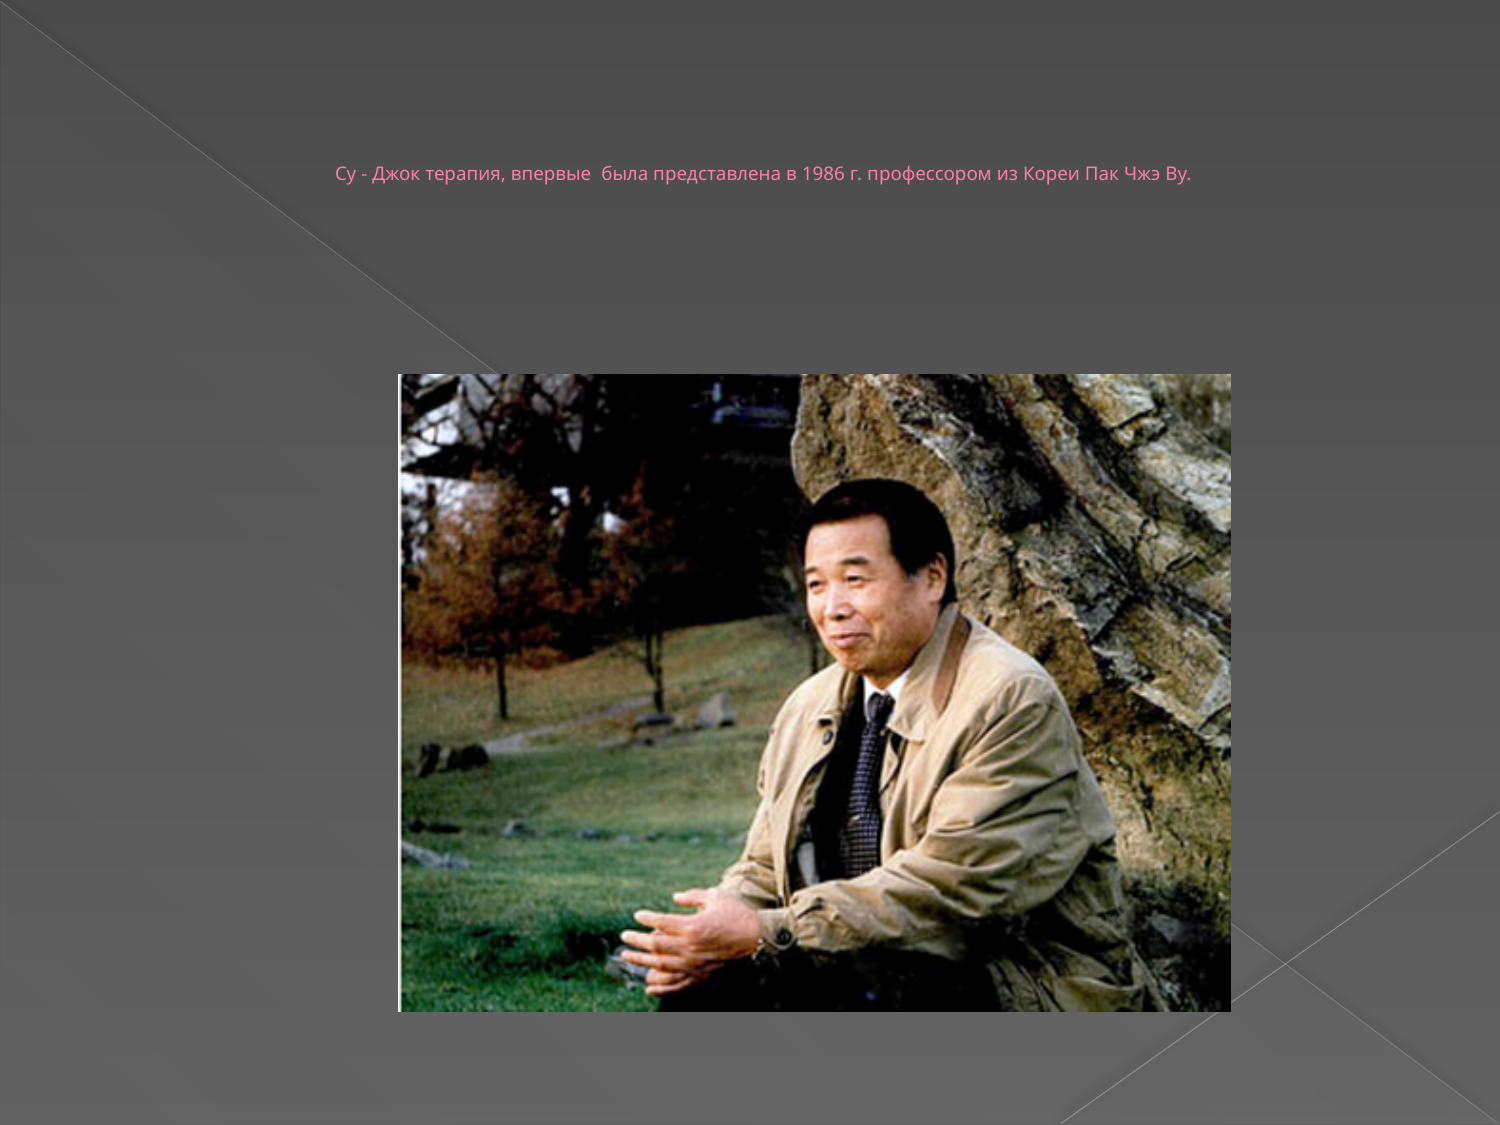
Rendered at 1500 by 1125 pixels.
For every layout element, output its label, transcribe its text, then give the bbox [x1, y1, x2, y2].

title Су - Джок терапия, впервые была представлена в 1986 г. профессором из Кореи Пак Чжэ Ву. [75, 93, 1425, 223]
picture [398, 374, 1231, 1012]
